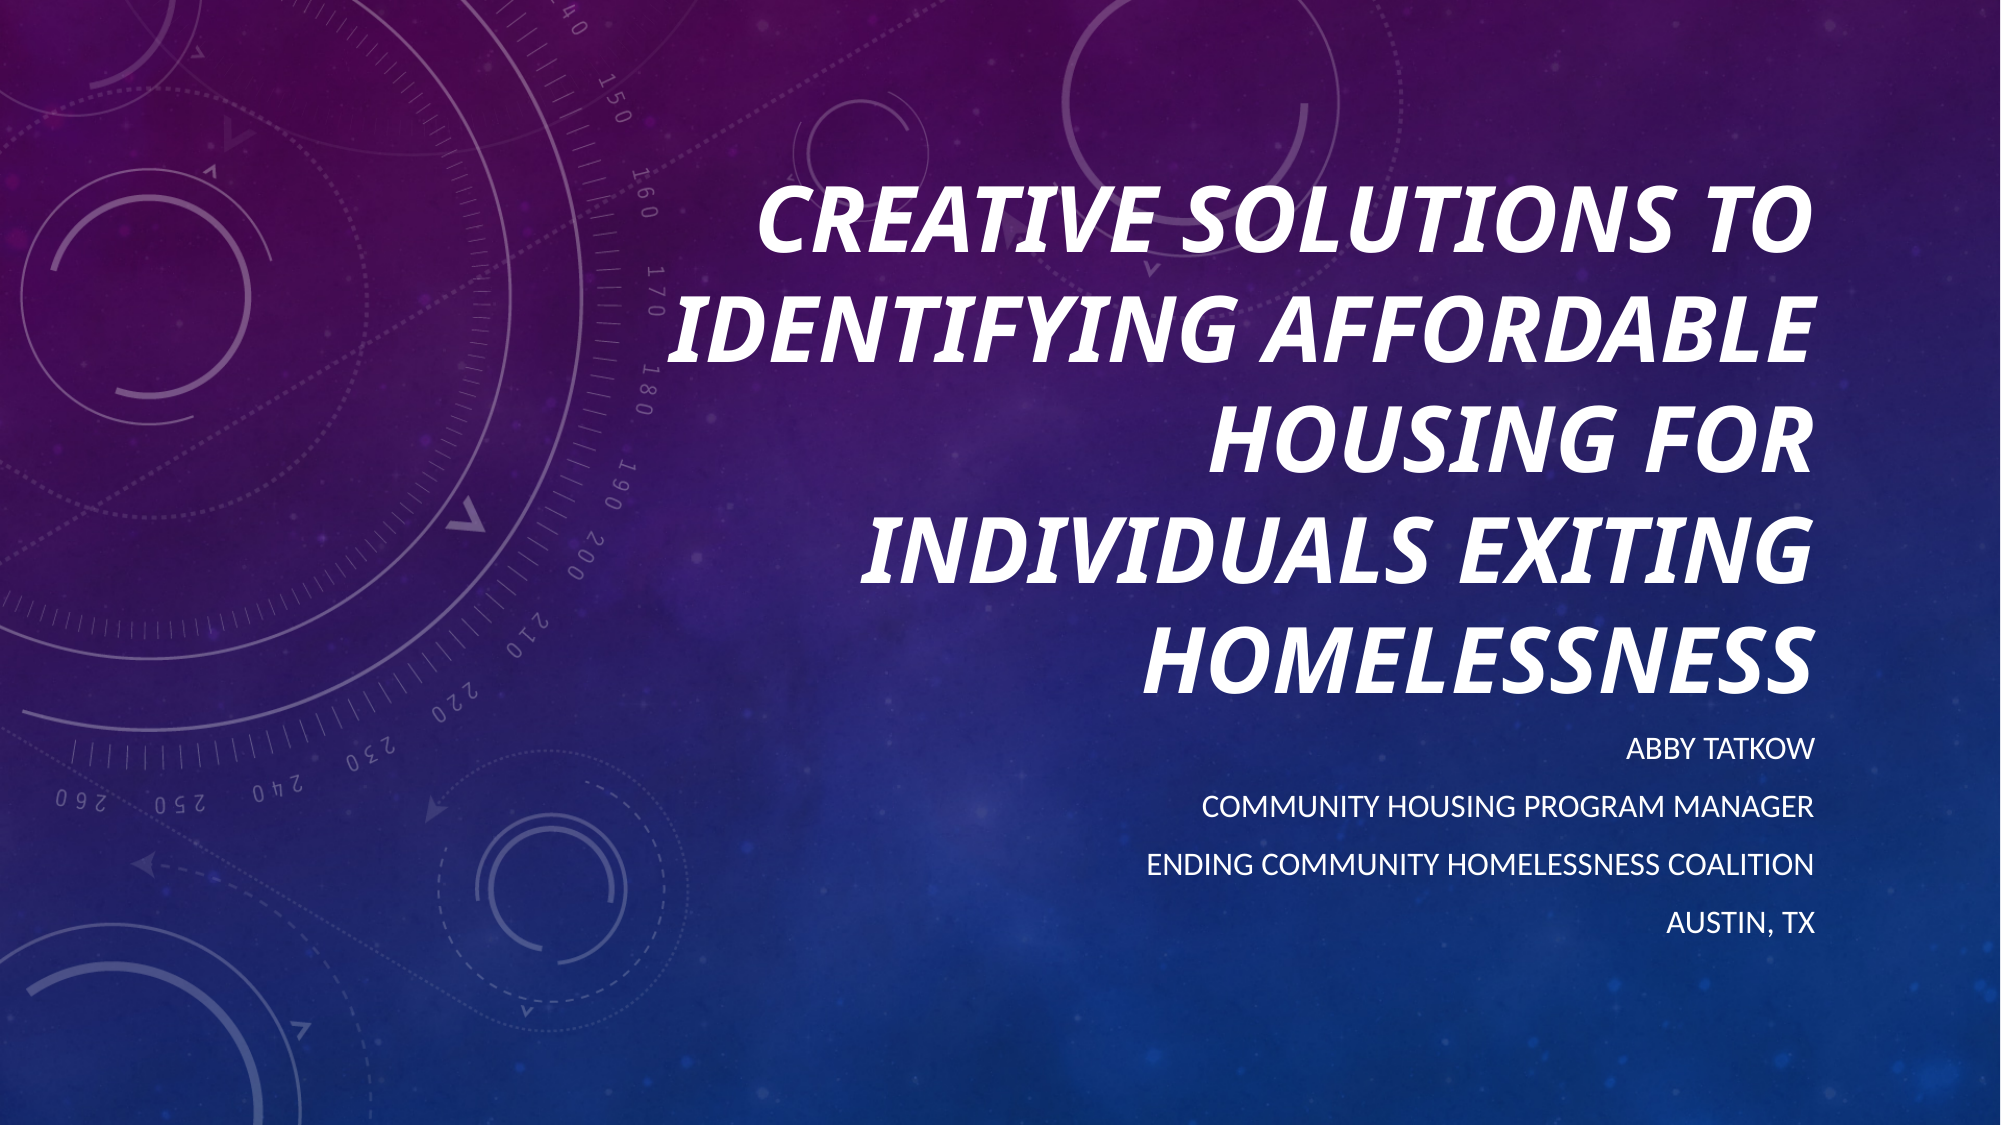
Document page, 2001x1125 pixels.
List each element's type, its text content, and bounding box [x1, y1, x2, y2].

picture [0, 0, 2001, 1125]
subtitle Abby tatkOW COMMUNITY HOUSING PROGRAM MANAGER ENDING COMMUNITY HOMELESSNESS COALITION Austin, TX [650, 719, 1831, 950]
title Creative Solutions to Identifying Affordable Housing for Individuals Exiting Homelessness [650, 145, 1831, 719]
